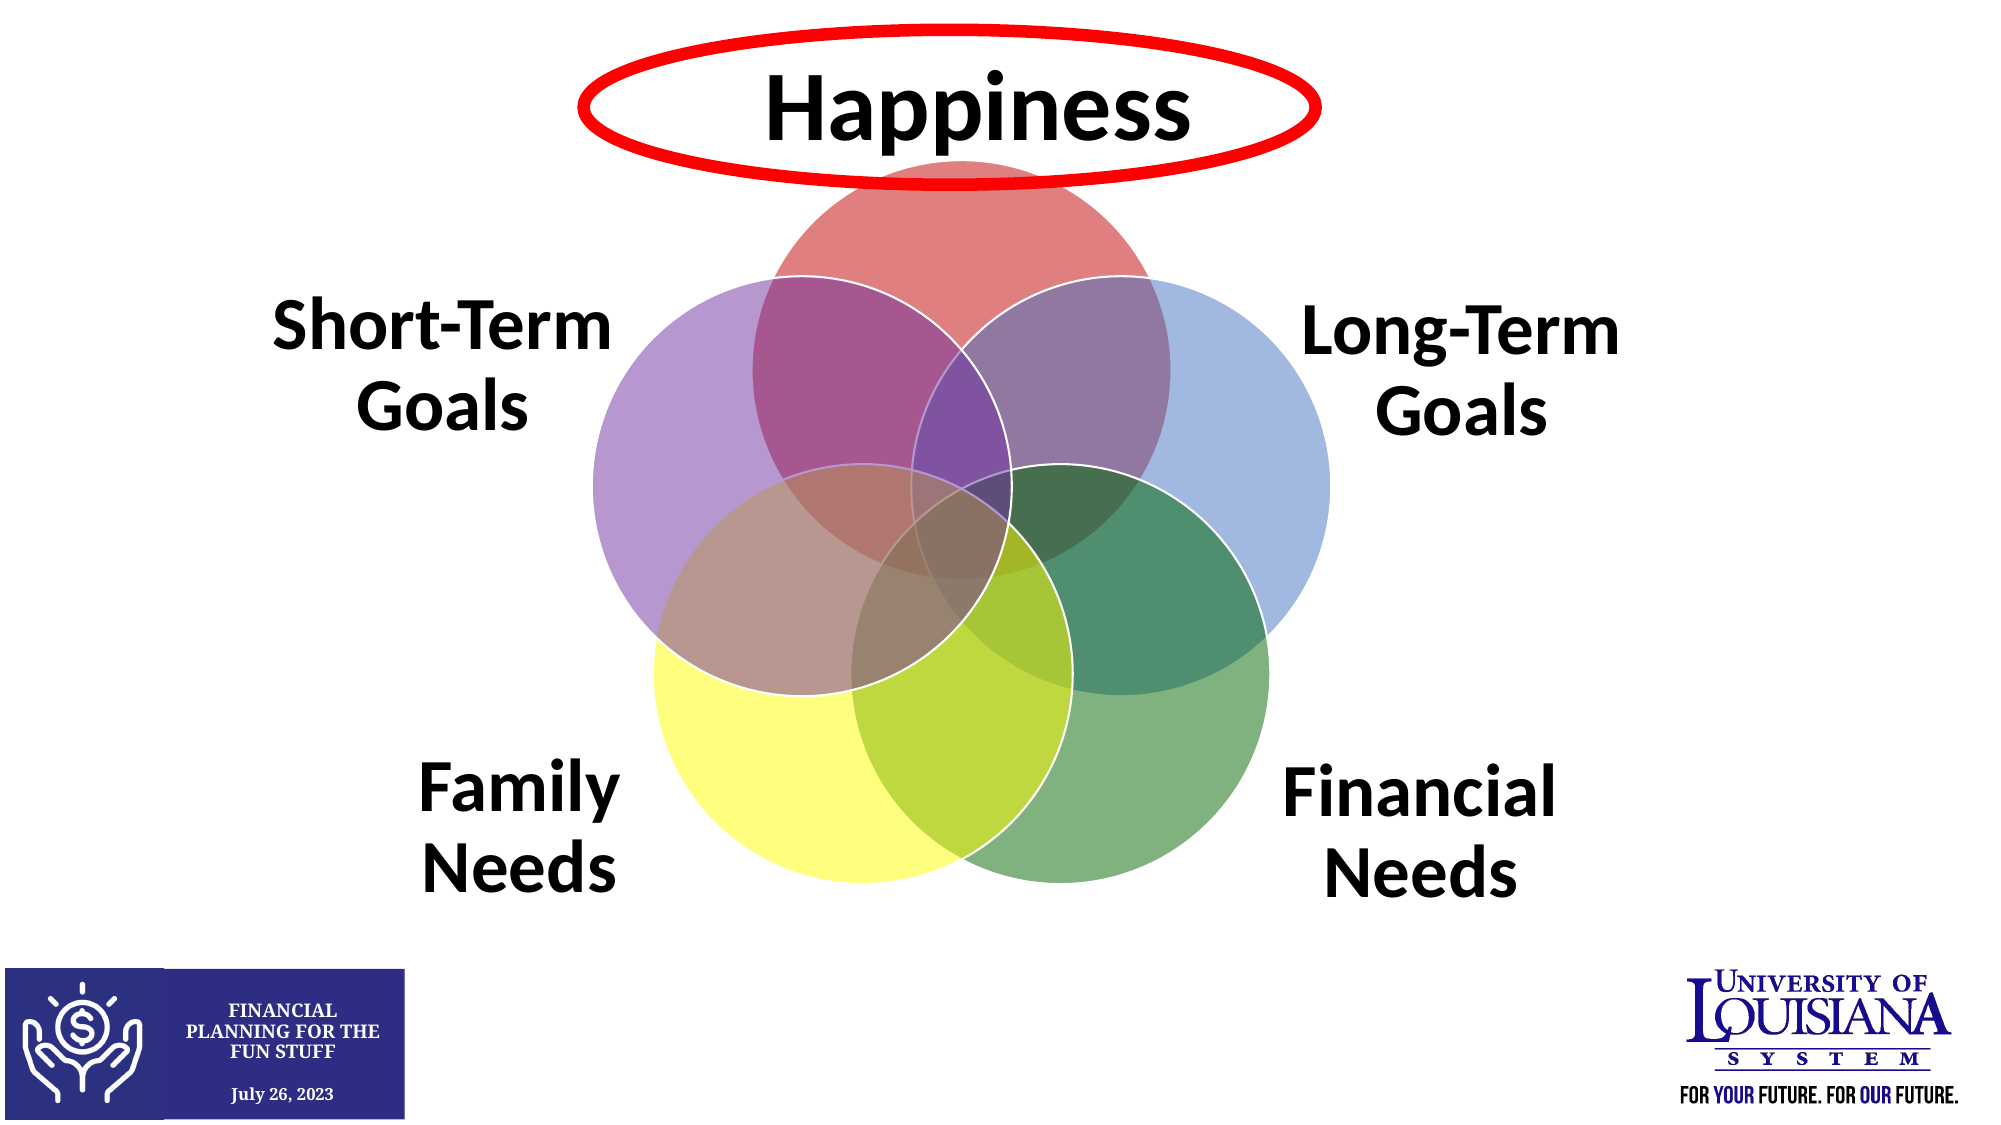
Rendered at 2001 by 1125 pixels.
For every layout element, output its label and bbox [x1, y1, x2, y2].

picture [5, 968, 161, 1120]
text_box [61, 0, 1862, 1019]
picture [1655, 956, 1983, 1120]
